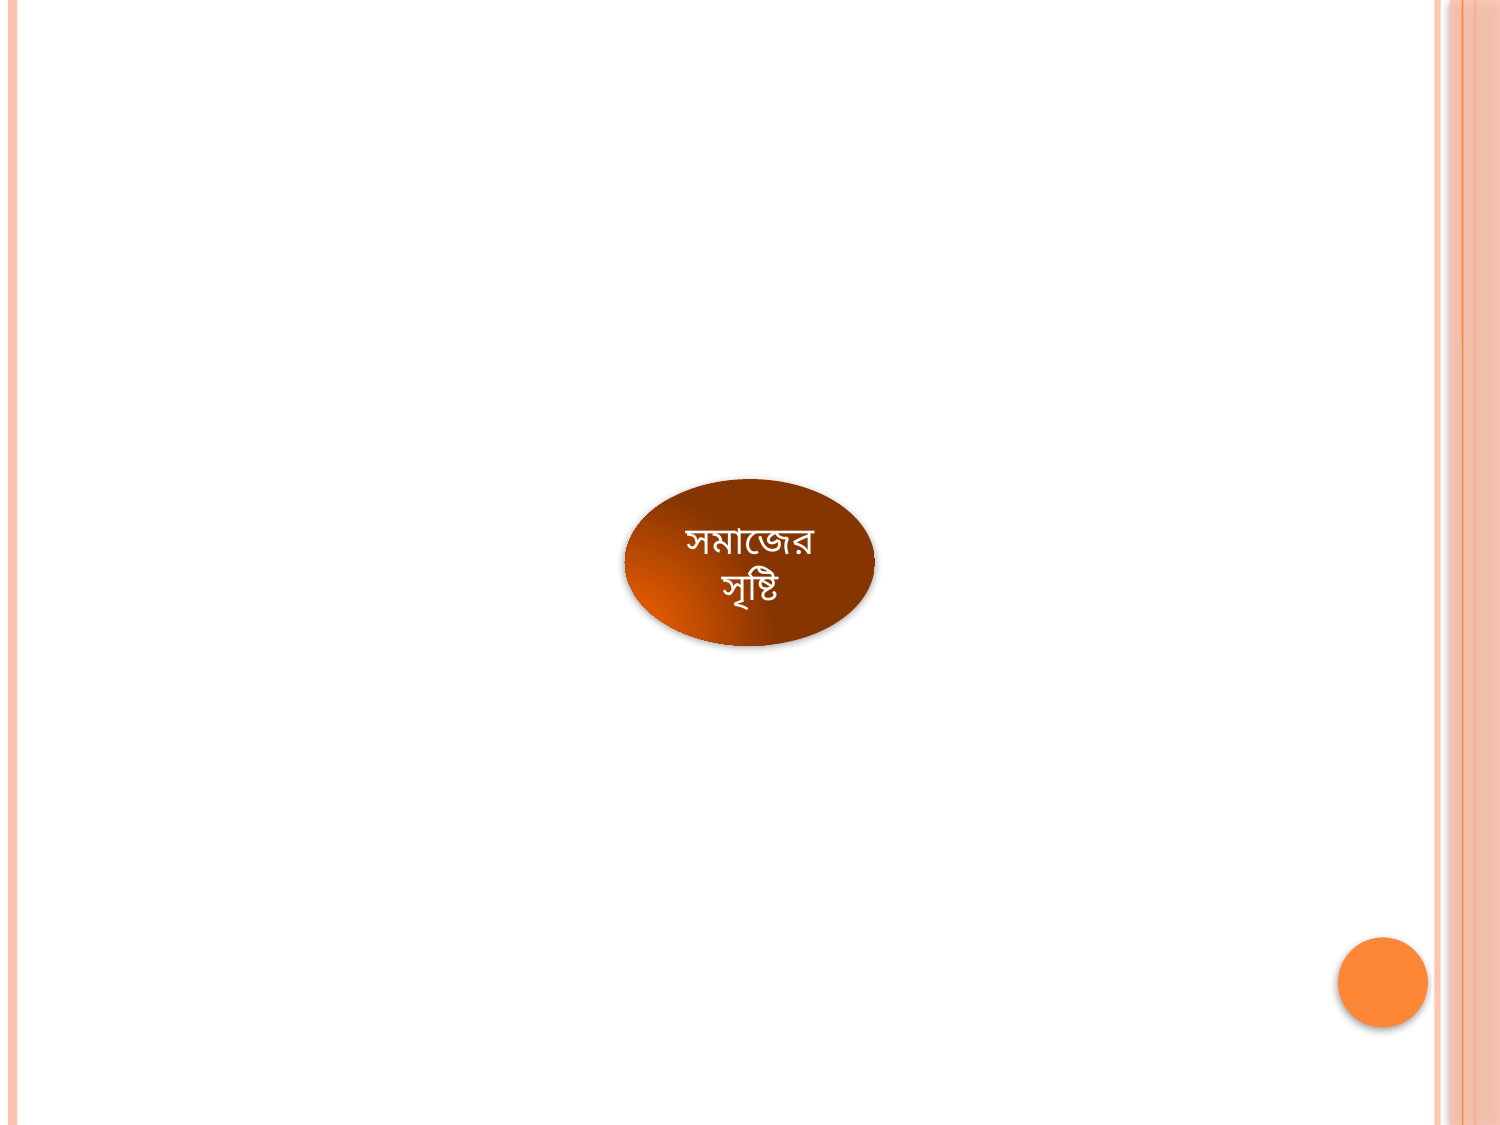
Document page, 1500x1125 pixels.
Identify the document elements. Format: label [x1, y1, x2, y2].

text_box [249, 228, 1251, 897]
